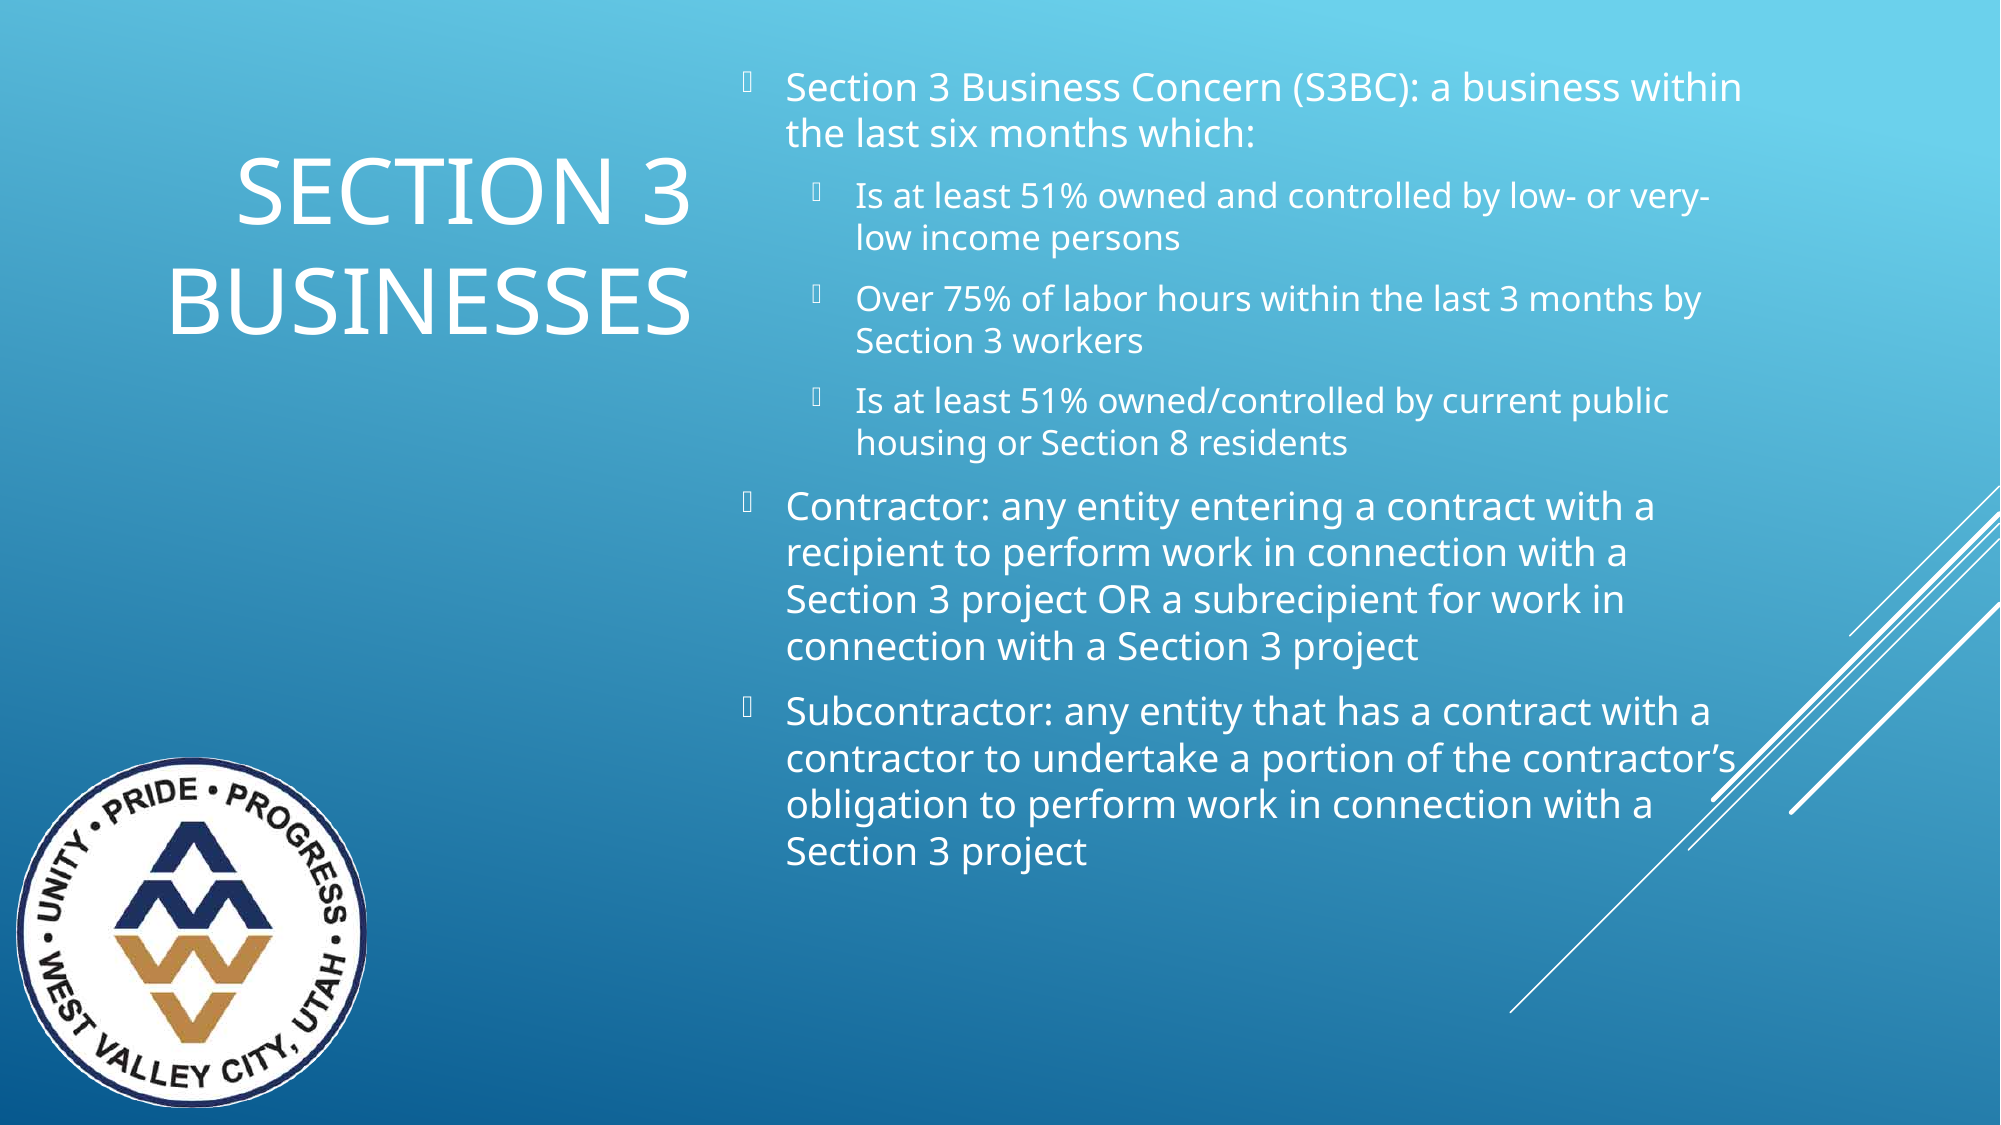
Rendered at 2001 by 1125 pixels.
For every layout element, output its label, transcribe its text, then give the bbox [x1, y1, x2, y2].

picture [15, 756, 367, 1108]
list Section 3 Business Concern (S3BC): a business within the last six months which: Is at least 51% owned and controlled by low- or very-low income persons Over 75% of labor hours within the last 3 months by Section 3 workers Is at least 51% owned/controlled by current public housing or Section 8 residents Contractor: any entity entering a contract with a recipient to perform work in connection with a Section 3 project OR a subrecipient for work in connection with a Section 3 project Subcontractor: any entity that has a contract with a contractor to undertake a portion of the contractor’s obligation to perform work in connection with a Section 3 project [727, 52, 1773, 884]
title SECTION 3 BUSINESSES [22, 17, 710, 468]
